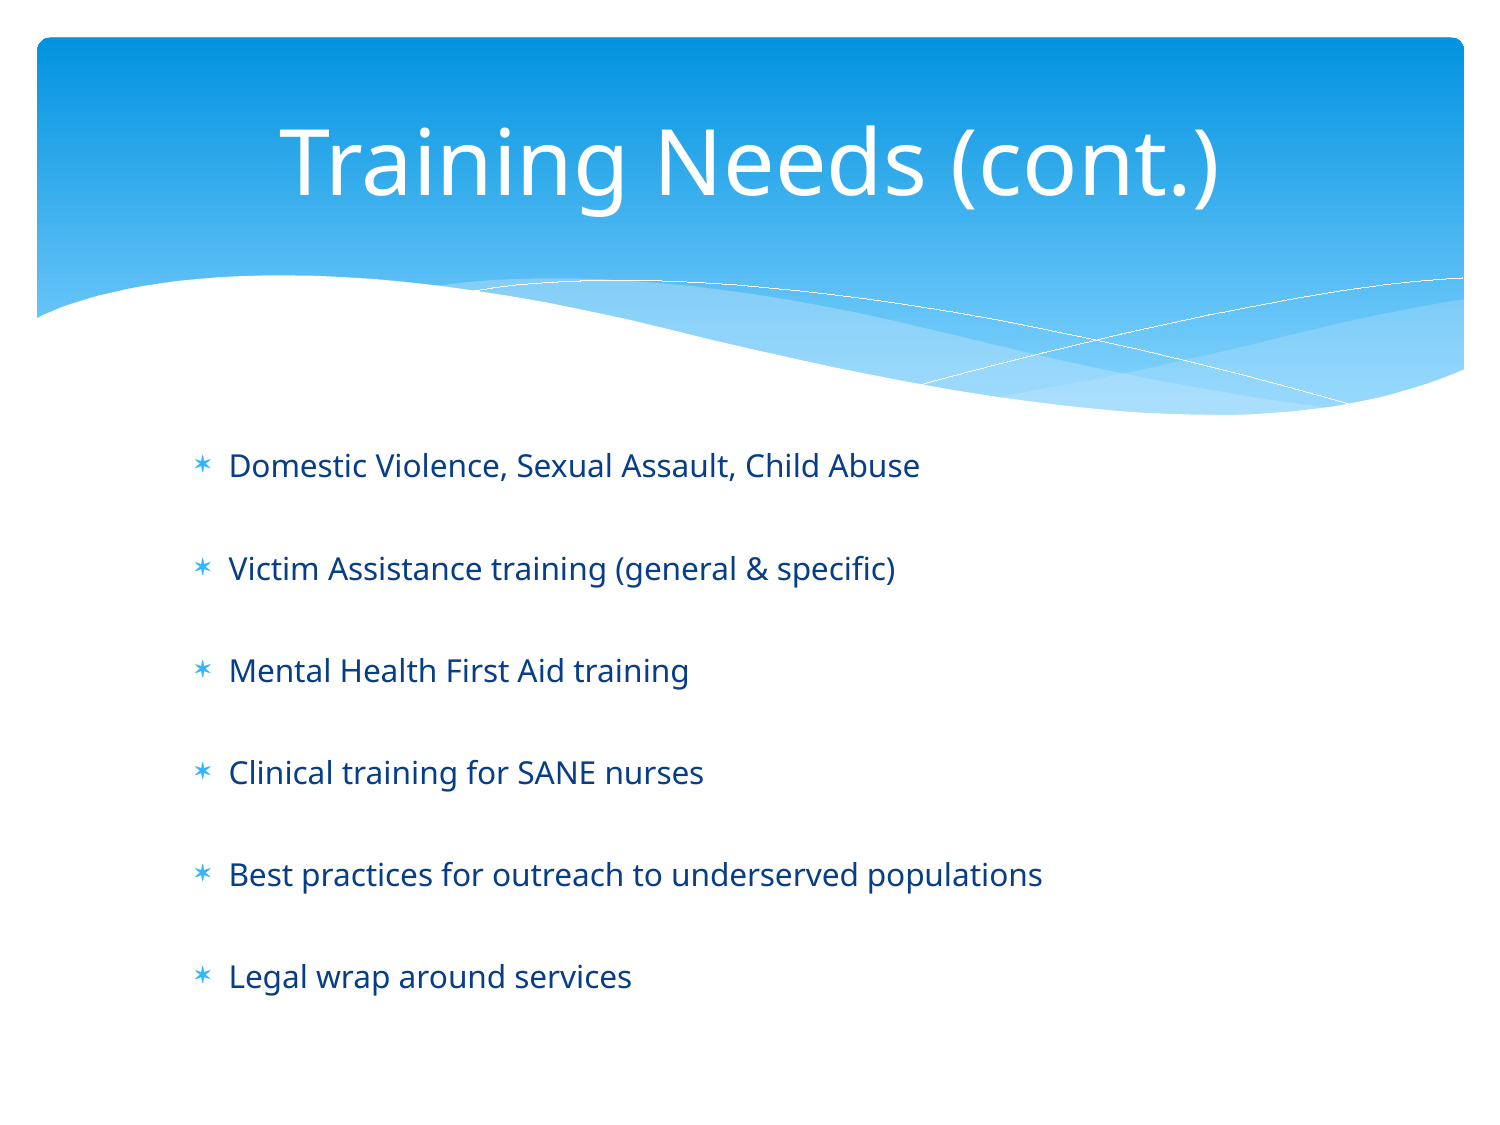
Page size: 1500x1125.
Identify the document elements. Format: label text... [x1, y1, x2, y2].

list Domestic Violence, Sexual Assault, Child Abuse Victim Assistance training (general & specific) Mental Health First Aid training Clinical training for SANE nurses Best practices for outreach to underserved populations Legal wrap around services [143, 438, 1359, 1005]
title Training Needs (cont.) [75, 55, 1425, 261]
